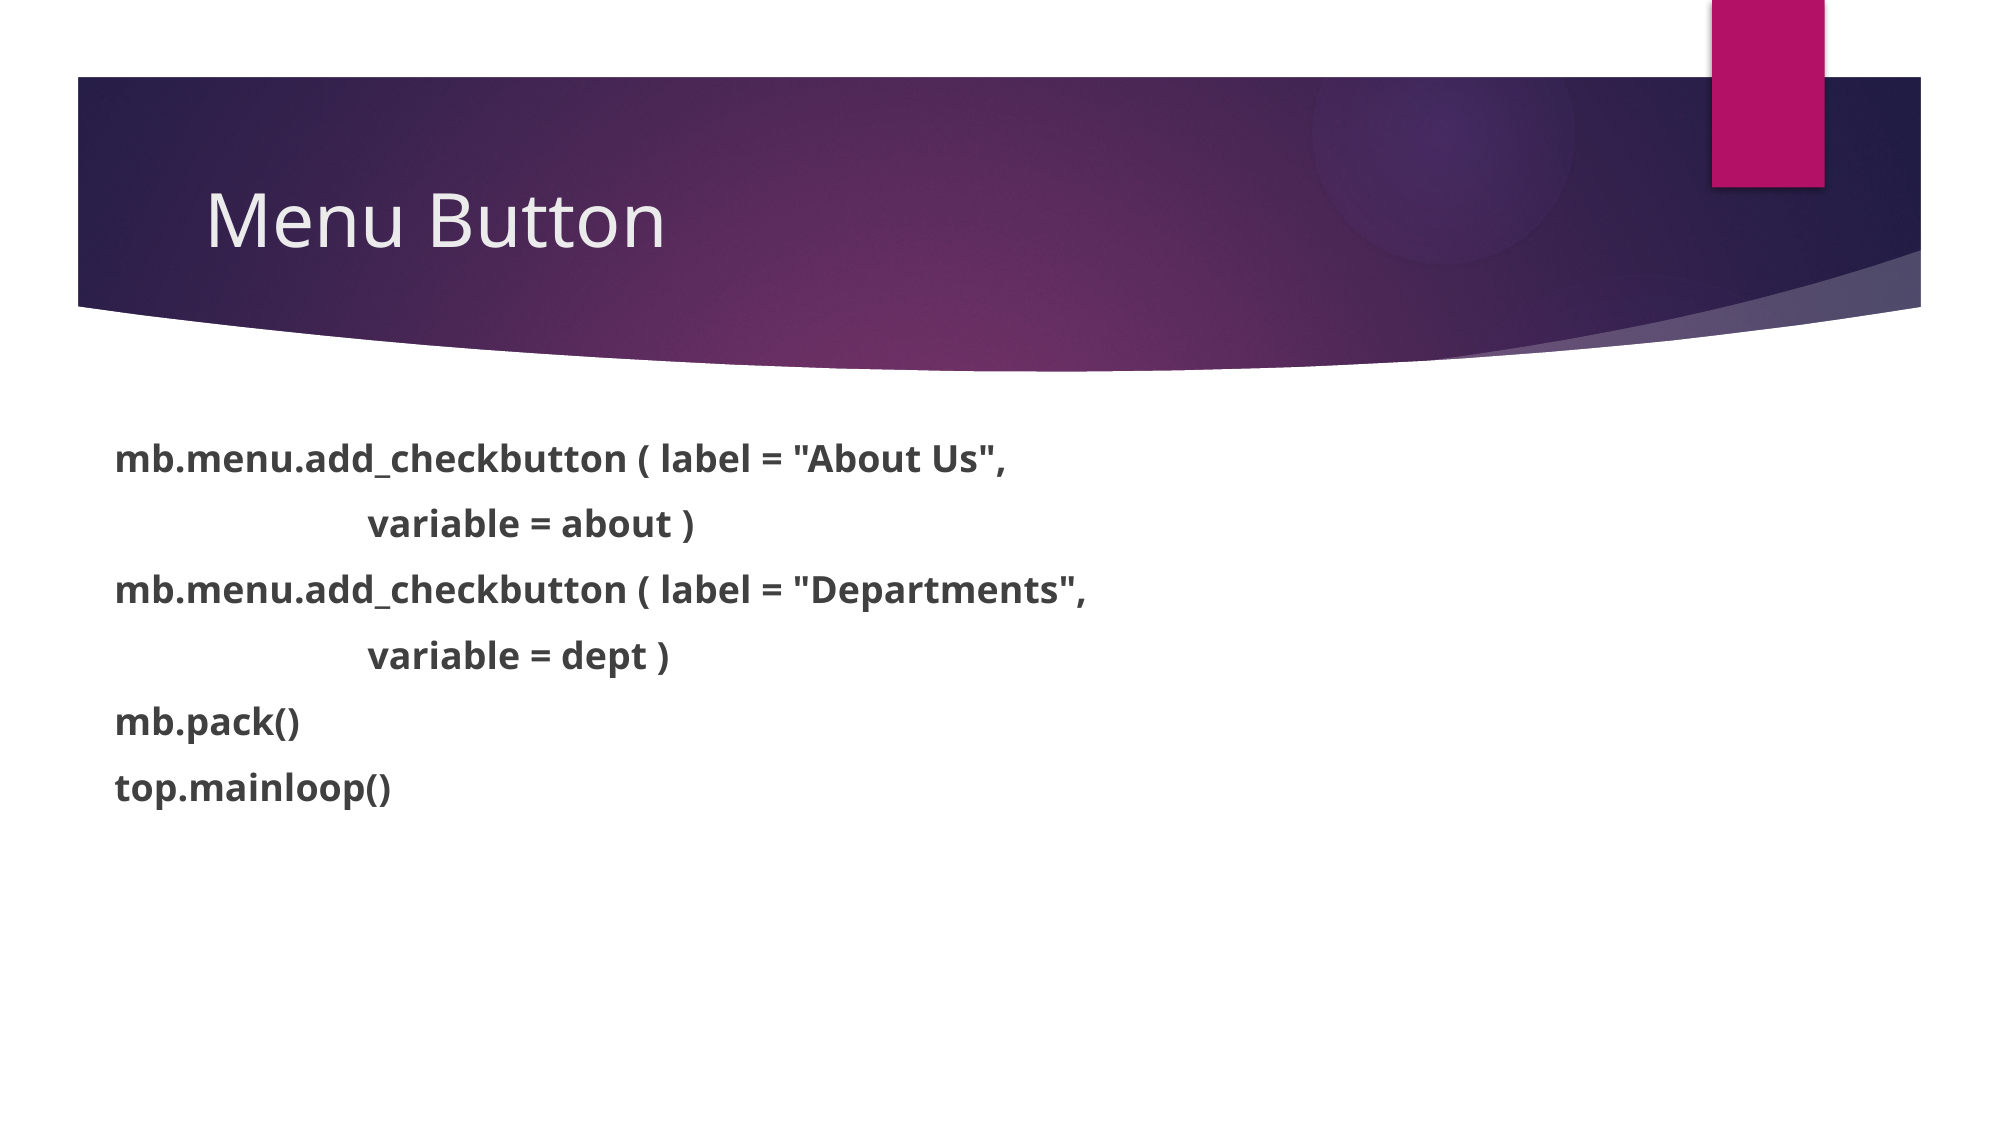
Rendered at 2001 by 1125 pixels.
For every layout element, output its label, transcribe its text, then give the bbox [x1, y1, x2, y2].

title Menu Button [189, 159, 1627, 276]
list mb.menu.add_checkbutton ( label = "About Us", variable = about ) mb.menu.add_checkbutton ( label = "Departments", variable = dept ) mb.pack() top.mainloop() [99, 427, 1788, 988]
